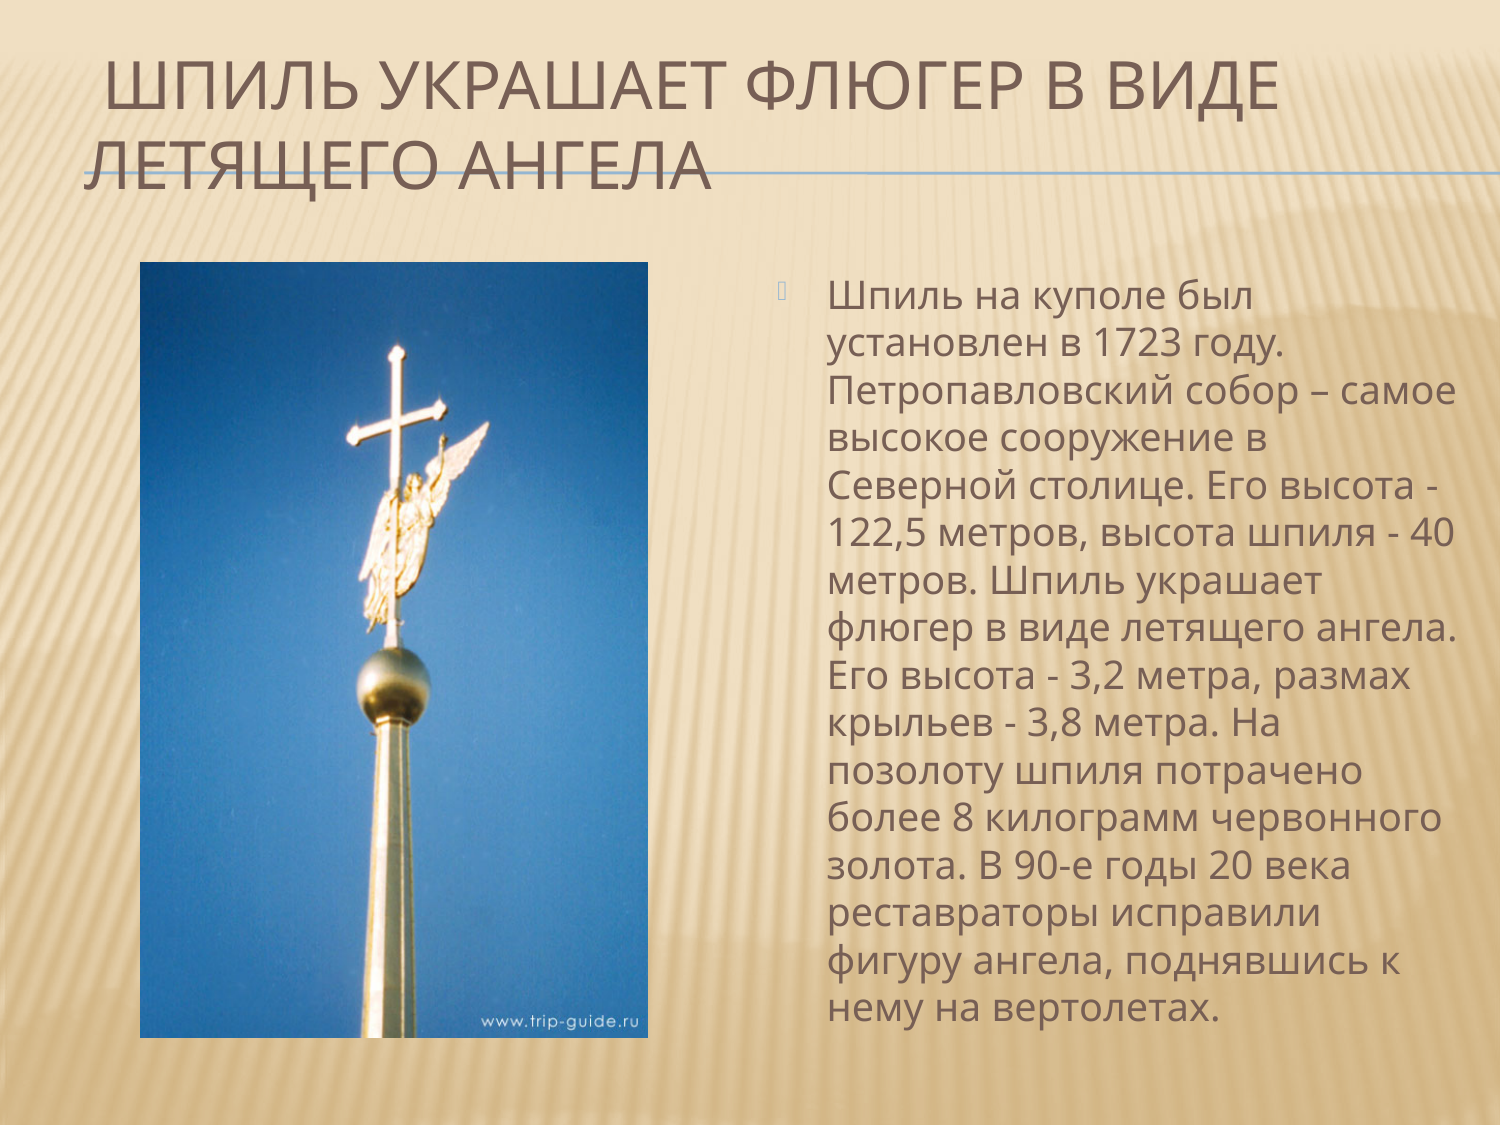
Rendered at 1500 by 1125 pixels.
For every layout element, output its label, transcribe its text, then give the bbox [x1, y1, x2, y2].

title Шпиль украшает Флюгер в виде летящего ангела [70, 35, 1454, 211]
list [139, 262, 648, 1038]
list Шпиль на куполе был установлен в 1723 году. Петропавловский собор – самое высокое сооружение в Северной столице. Его высота - 122,5 метров, высота шпиля - 40 метров. Шпиль украшает флюгер в виде летящего ангела. Его высота - 3,2 метра, размах крыльев - 3,8 метра. На позолоту шпиля потрачено более 8 килограмм червонного золота. В 90-е годы 20 века реставраторы исправили фигуру ангела, поднявшись к нему на вертолетах. [762, 262, 1475, 1038]
